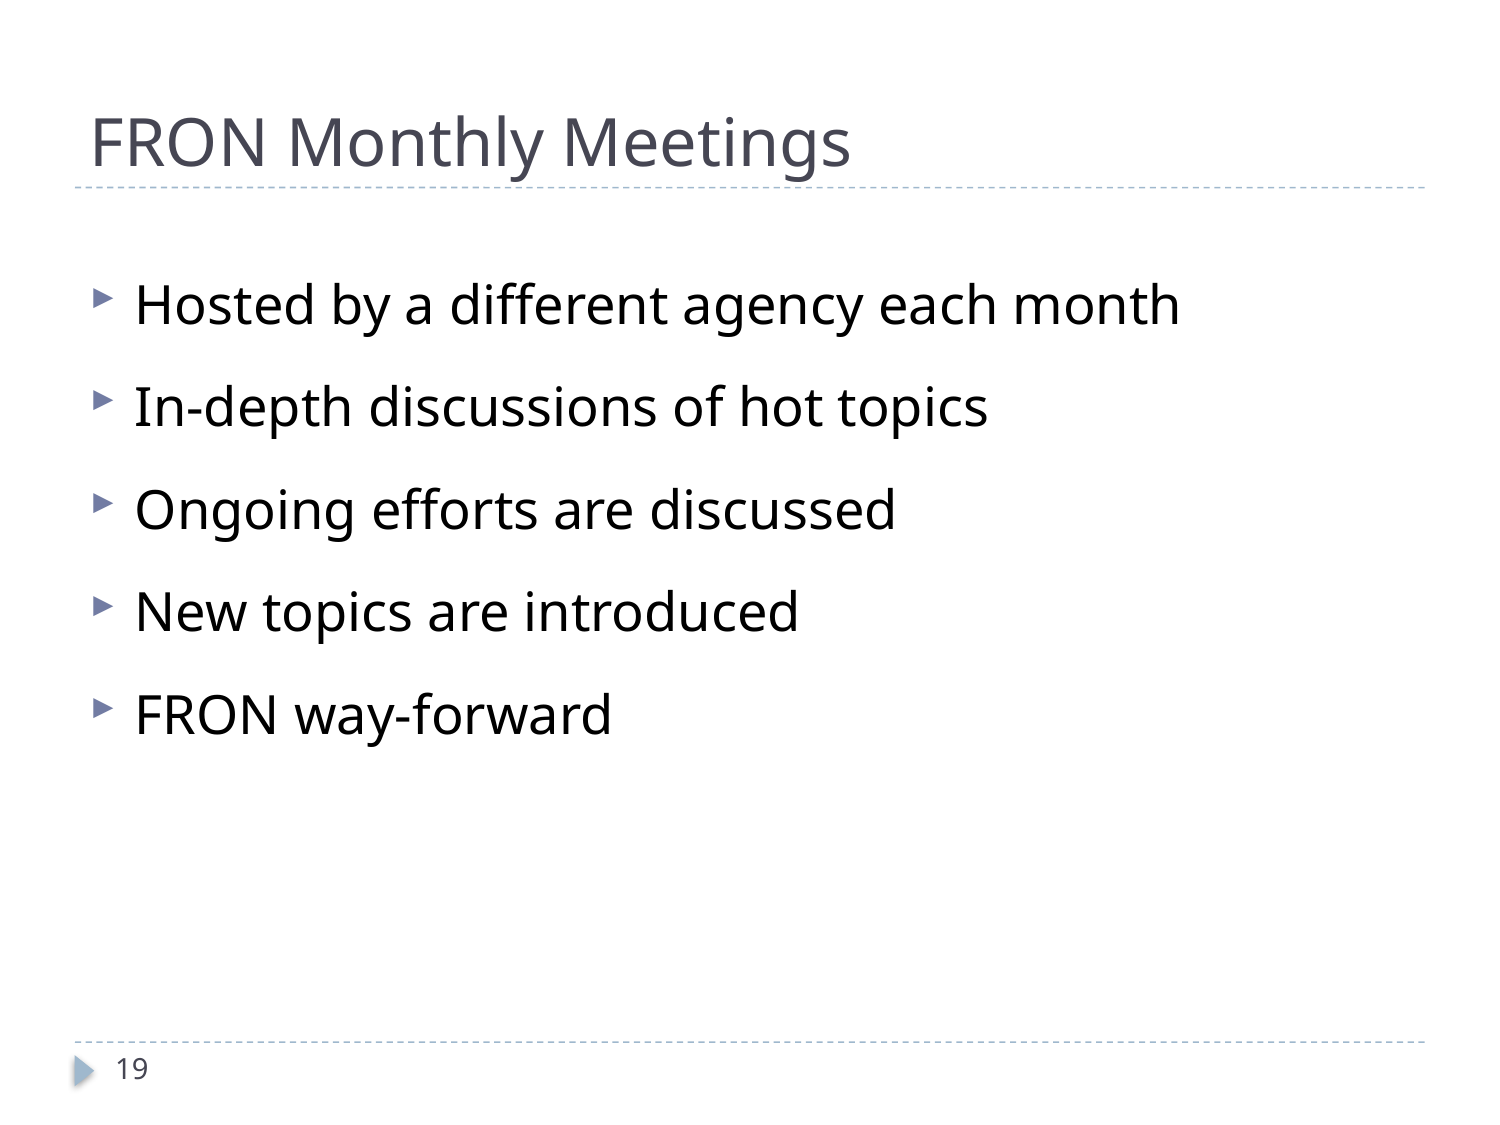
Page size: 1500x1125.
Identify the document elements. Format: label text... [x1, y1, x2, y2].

title FRON Monthly Meetings [75, 24, 1425, 188]
text_box Hosted by a different agency each month In-depth discussions of hot topics Ongoing efforts are discussed New topics are introduced FRON way-forward [74, 262, 1425, 838]
slide_number 19 [100, 1042, 426, 1103]
